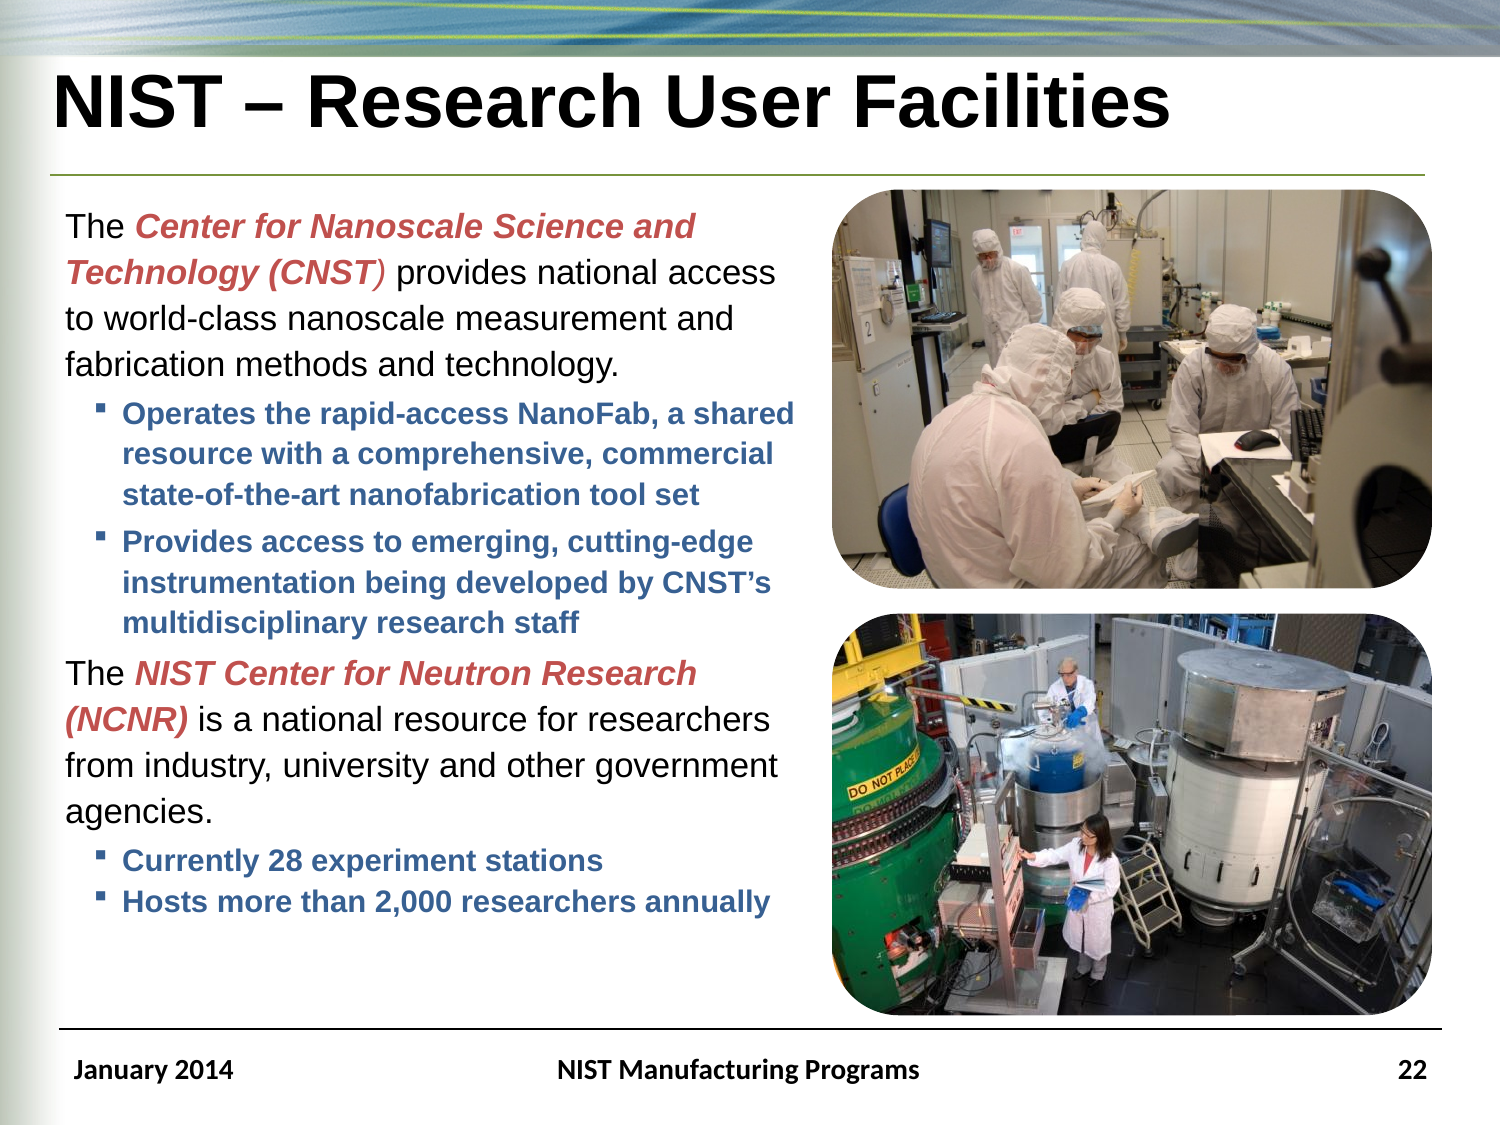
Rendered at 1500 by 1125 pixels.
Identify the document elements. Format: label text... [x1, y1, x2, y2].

title NIST – Research User Facilities [37, 37, 1438, 193]
text_box The Center for Nanoscale Science and Technology (CNST) provides national access to world-class nanoscale measurement and fabrication methods and technology. Operates the rapid-access NanoFab, a shared resource with a comprehensive, commercial state-of-the-art nanofabrication tool set Provides access to emerging, cutting-edge instrumentation being developed by CNST’s multidisciplinary research staff The NIST Center for Neutron Research (NCNR) is a national resource for researchers from industry, university and other government agencies. Currently 28 experiment stations Hosts more than 2,000 researchers annually [50, 192, 813, 1003]
picture [0, 0, 1500, 1125]
